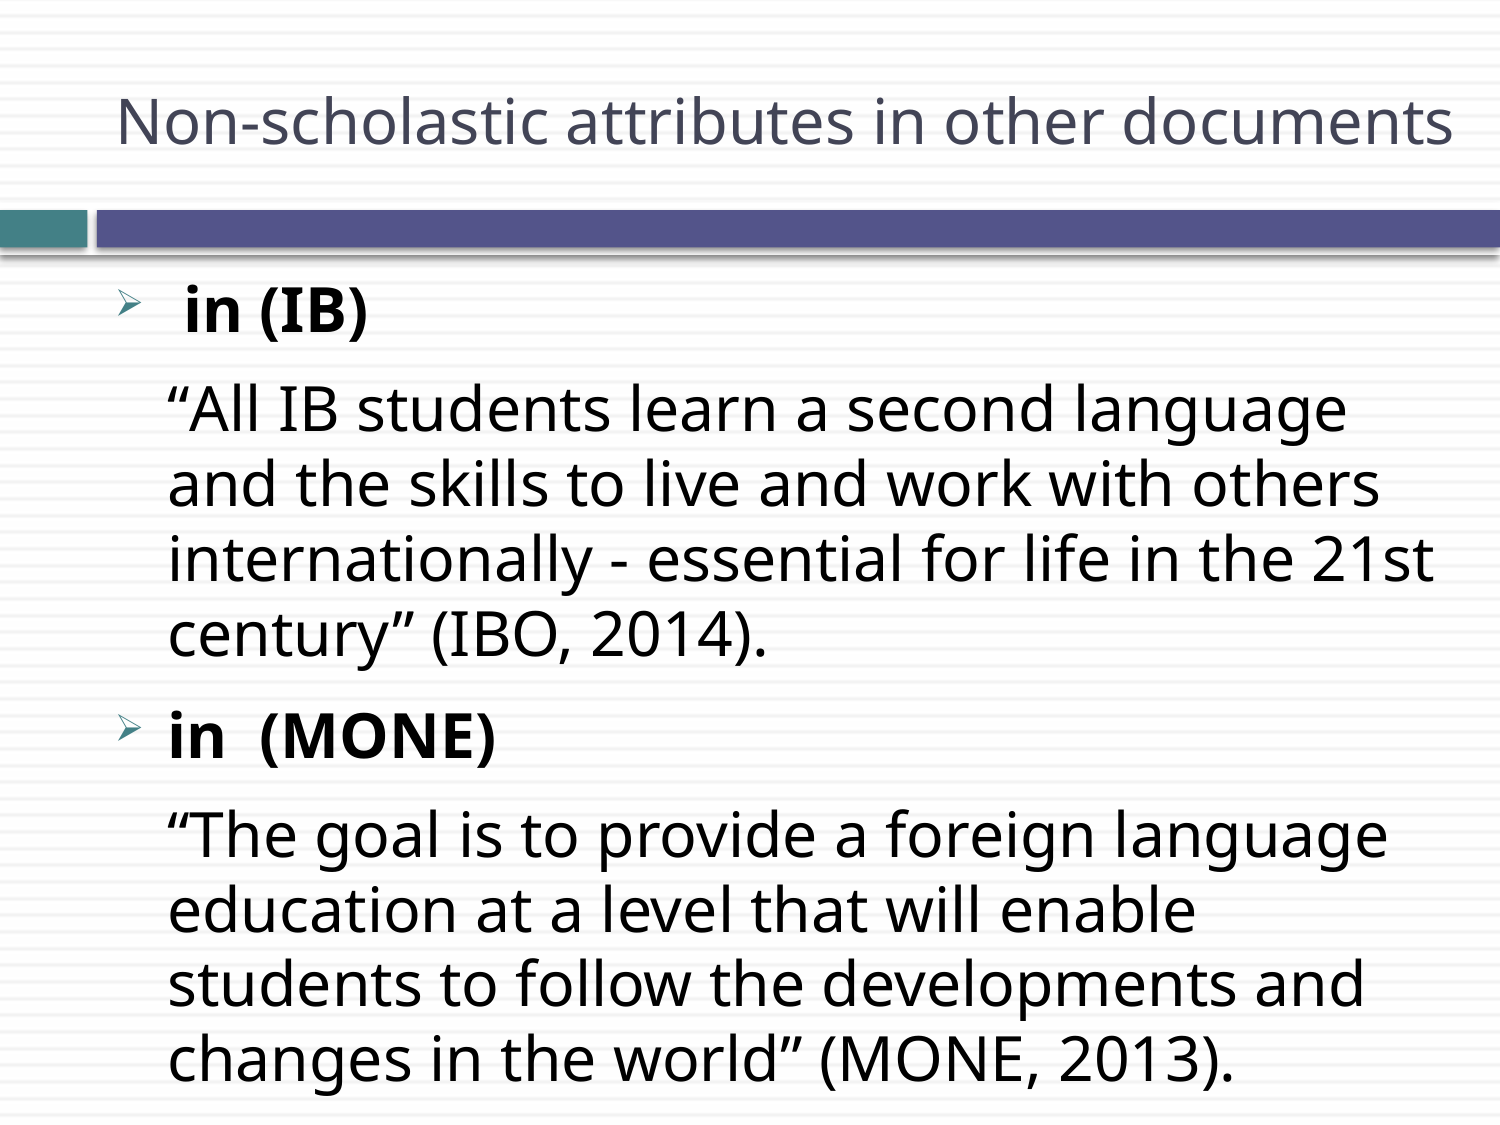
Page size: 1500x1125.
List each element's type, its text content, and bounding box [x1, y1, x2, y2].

list in (IB) “All IB students learn a second language and the skills to live and work with others internationally - essential for life in the 21st century” (IBO, 2014). in (MONE) “The goal is to provide a foreign language education at a level that will enable students to follow the developments and changes in the world” (MONE, 2013). [99, 262, 1463, 1100]
title Non-scholastic attributes in other documents [100, 37, 1488, 200]
